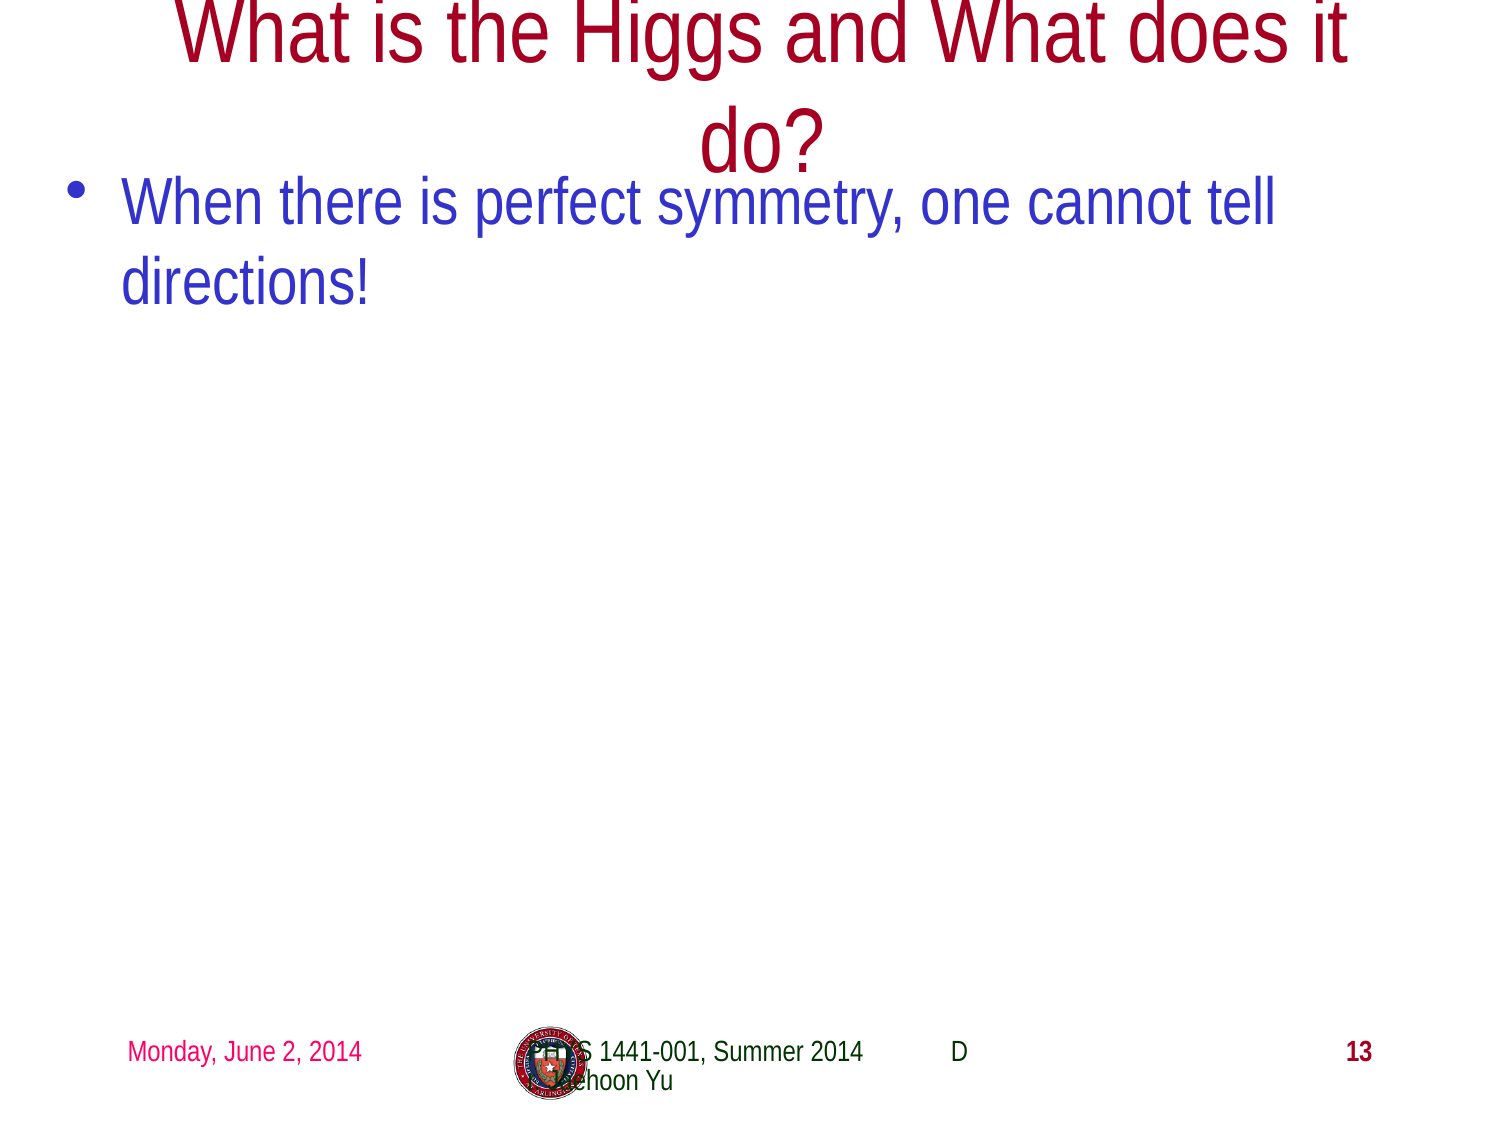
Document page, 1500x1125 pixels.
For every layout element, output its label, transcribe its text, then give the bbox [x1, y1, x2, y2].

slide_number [112, 1024, 426, 1101]
slide_number 13 [1074, 1024, 1388, 1101]
title What is the Higgs and What does it do? [87, 12, 1438, 149]
footer PHYS 1441-001, Summer 2014 Dr. Jaehoon Yu [512, 1024, 988, 1101]
list When there is perfect symmetry, one cannot tell directions! [49, 149, 1451, 1013]
